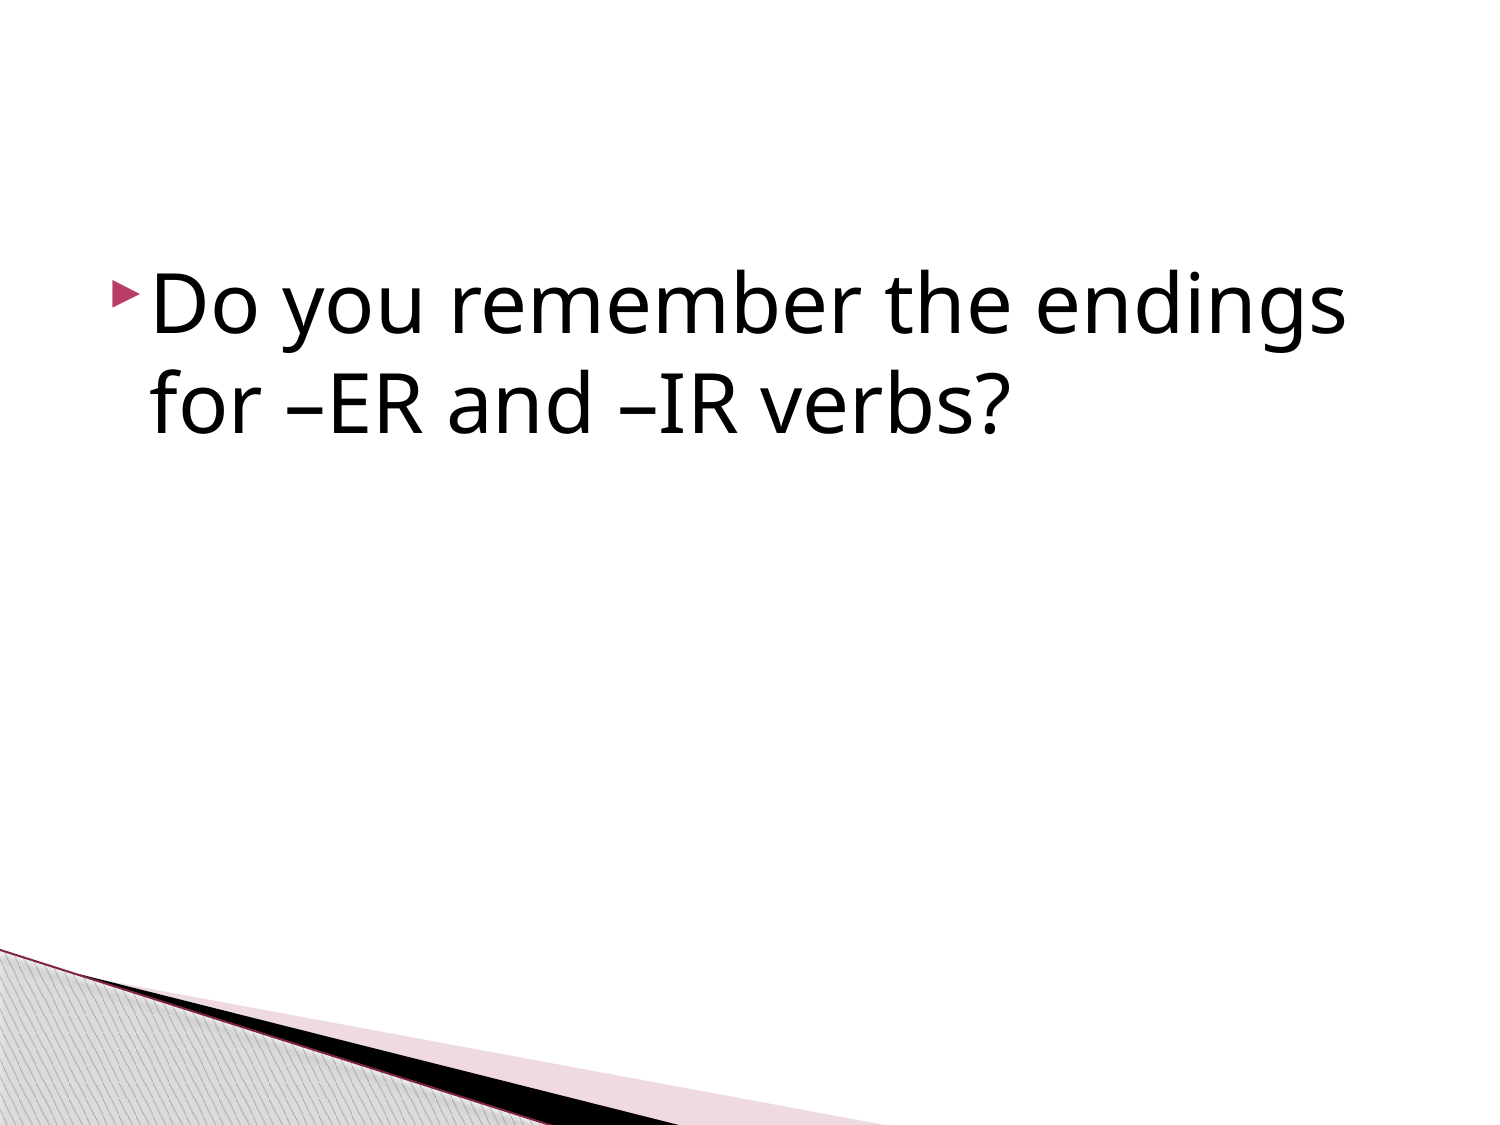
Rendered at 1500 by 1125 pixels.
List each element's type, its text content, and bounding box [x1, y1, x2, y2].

list Do you remember the endings for –ER and –IR verbs? [75, 243, 1425, 986]
